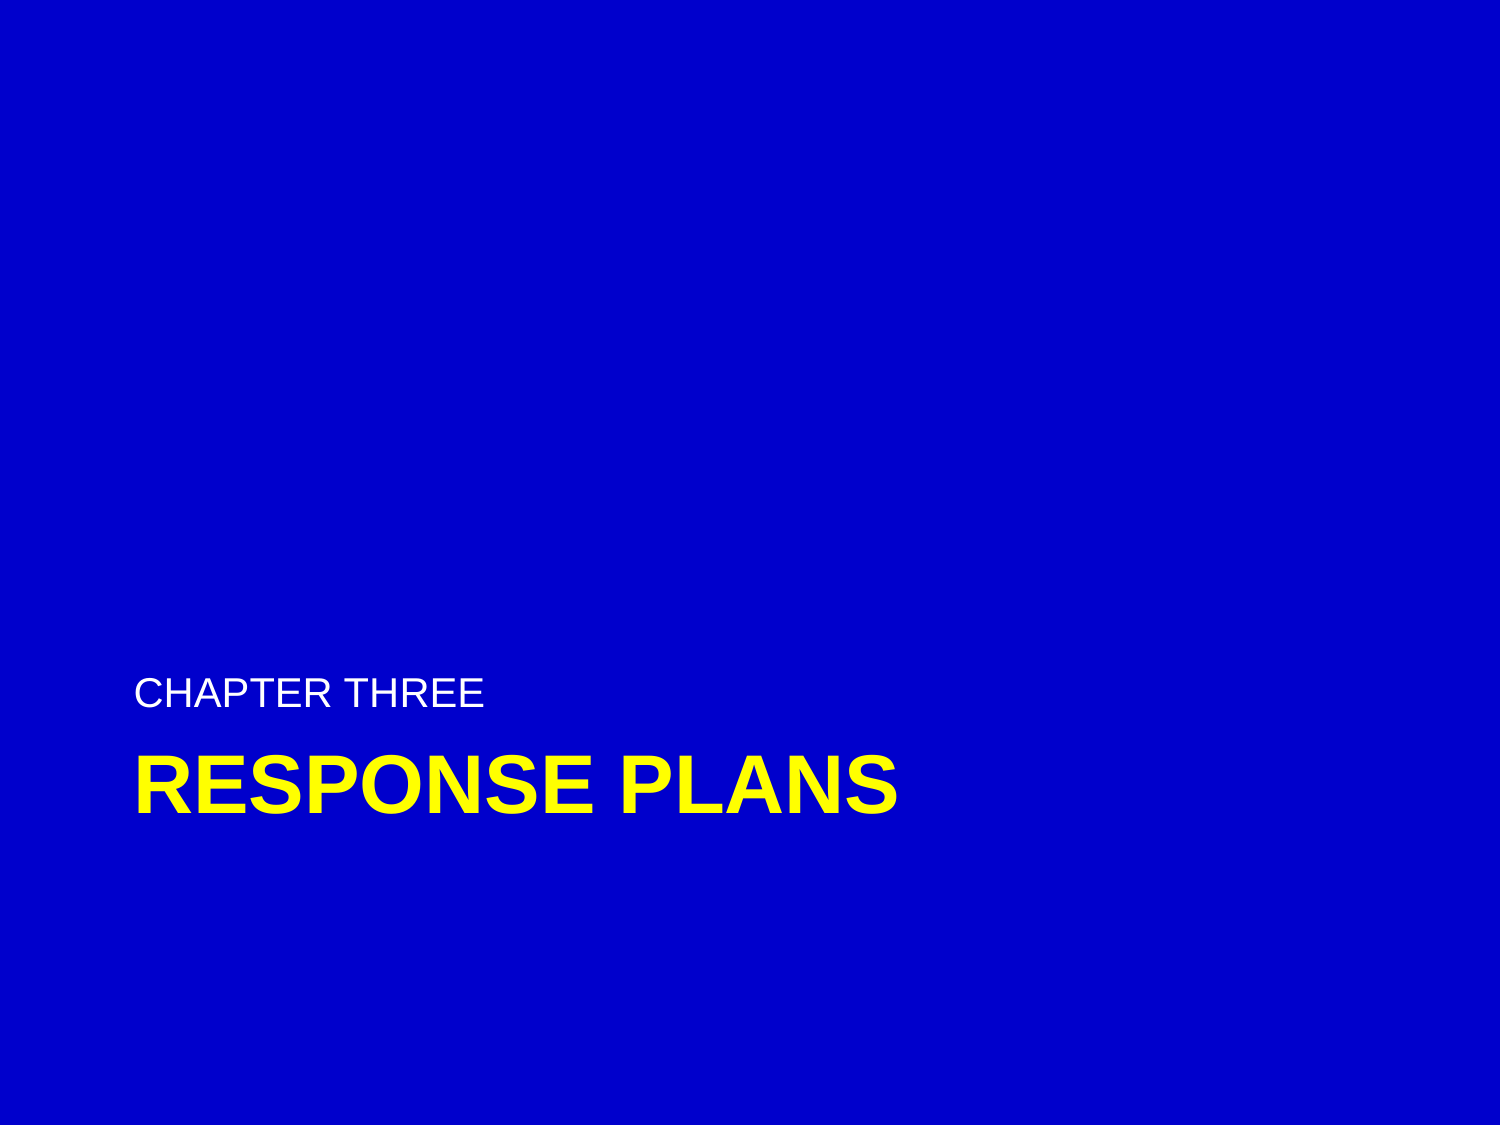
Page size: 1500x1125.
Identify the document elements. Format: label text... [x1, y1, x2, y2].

list CHAPTER THREE [117, 476, 1394, 724]
title RESPONSE PLANS [118, 724, 1394, 947]
